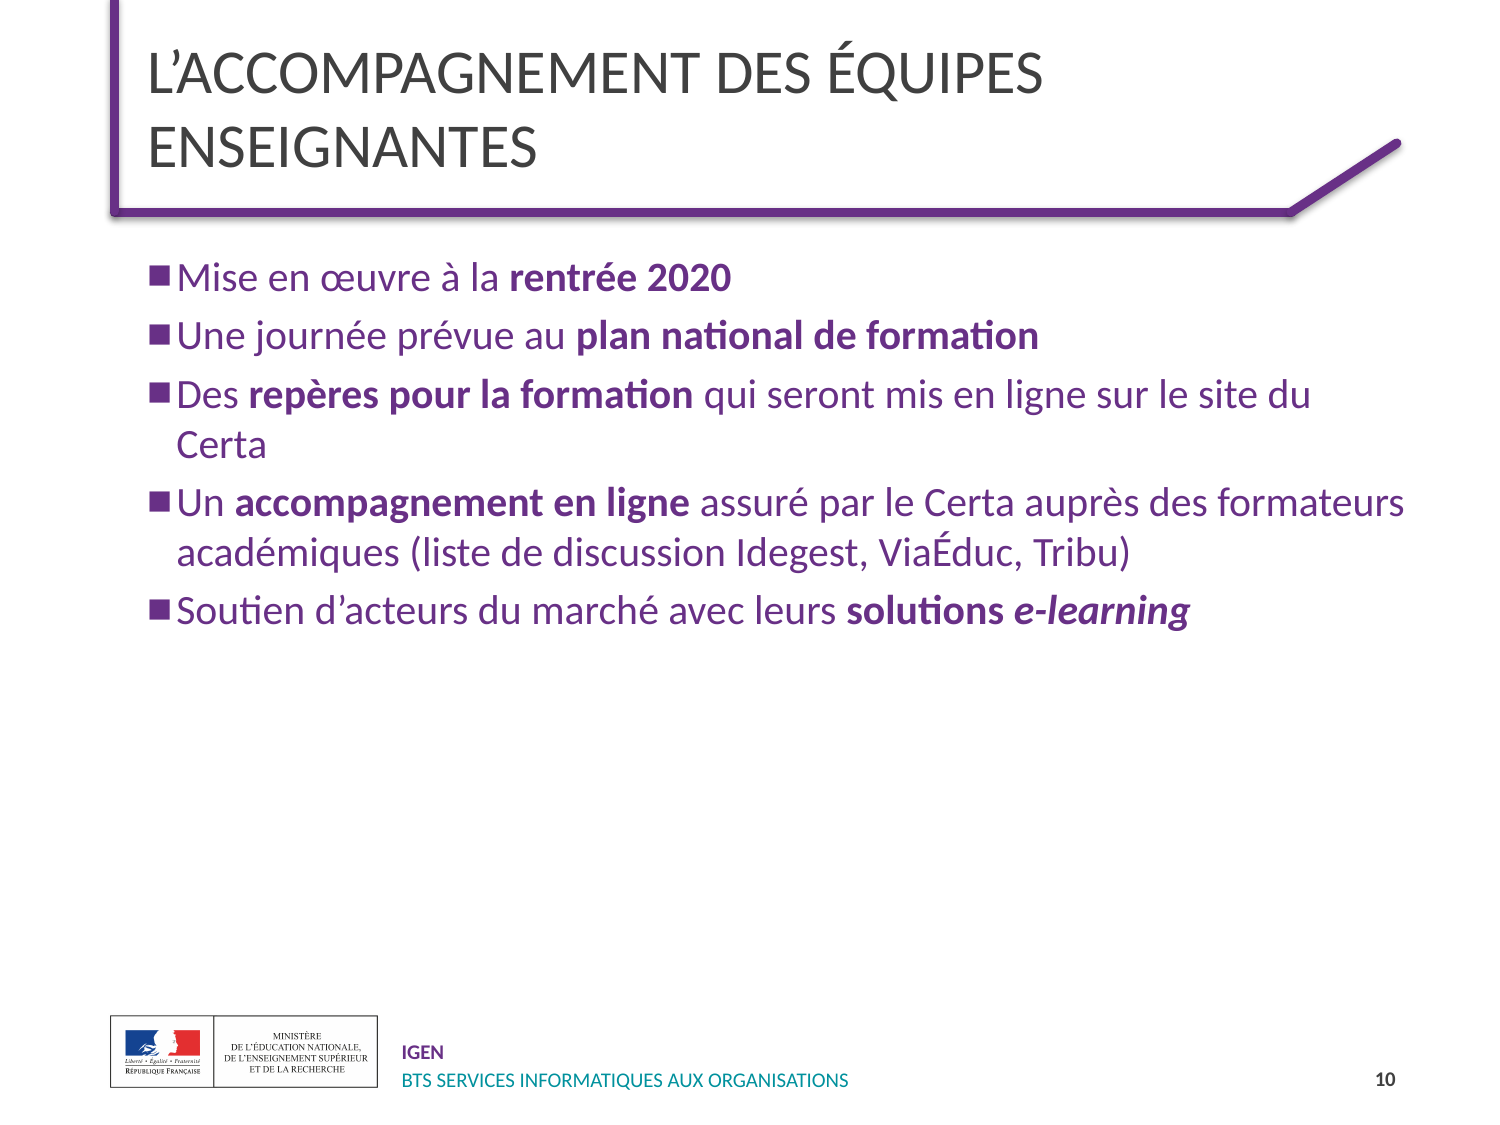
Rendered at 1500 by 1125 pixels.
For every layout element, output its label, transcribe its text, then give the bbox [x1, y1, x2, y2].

list Mise en œuvre à la rentrée 2020 Une journée prévue au plan national de formation Des repères pour la formation qui seront mis en ligne sur le site du Certa Un accompagnement en ligne assuré par le Certa auprès des formateurs académiques (liste de discussion Idegest, ViaÉduc, Tribu) Soutien d’acteurs du marché avec leurs solutions e-learning [132, 242, 1425, 985]
slide_number 10 [1336, 1048, 1411, 1109]
title L’accompagnement des équipes enseignantes [132, 0, 1425, 212]
picture [108, 1013, 380, 1090]
